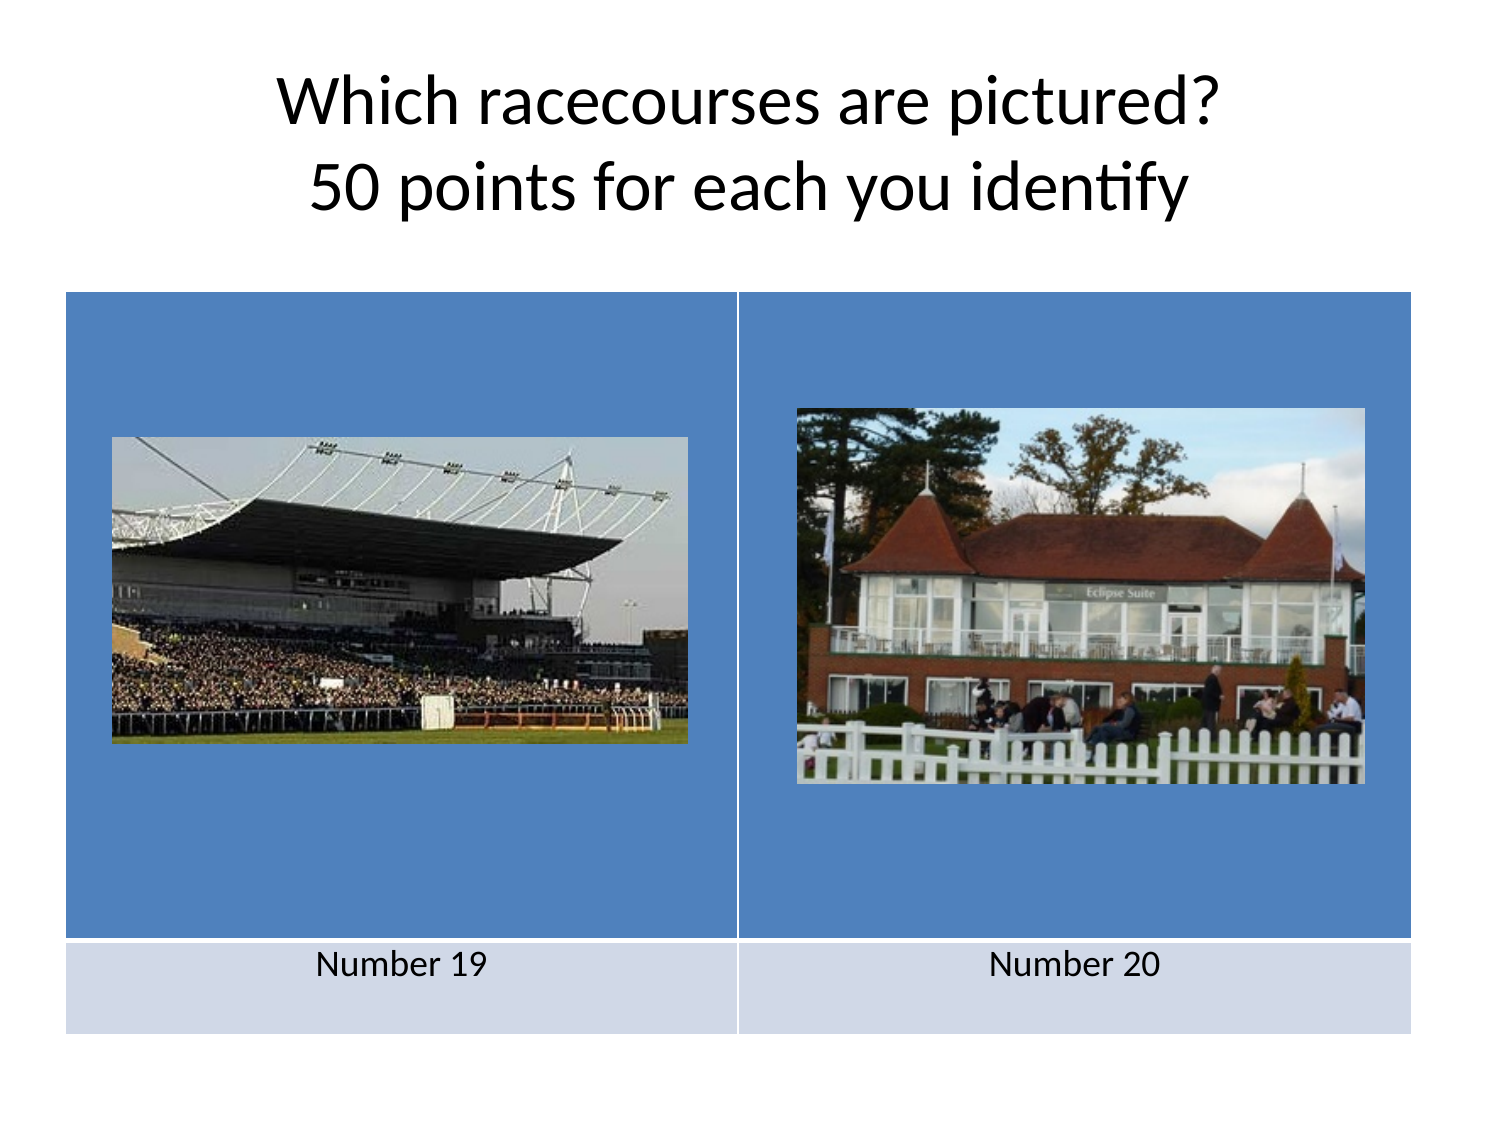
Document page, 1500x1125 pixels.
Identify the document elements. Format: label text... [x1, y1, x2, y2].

table_header [739, 292, 1411, 938]
table_header [66, 292, 737, 938]
table_cell Number 20 [739, 943, 1411, 1034]
picture [796, 408, 1366, 785]
title Which racecourses are pictured? 50 points for each you identify [75, 45, 1425, 233]
table_cell Number 19 [66, 943, 737, 1034]
picture [111, 436, 688, 744]
